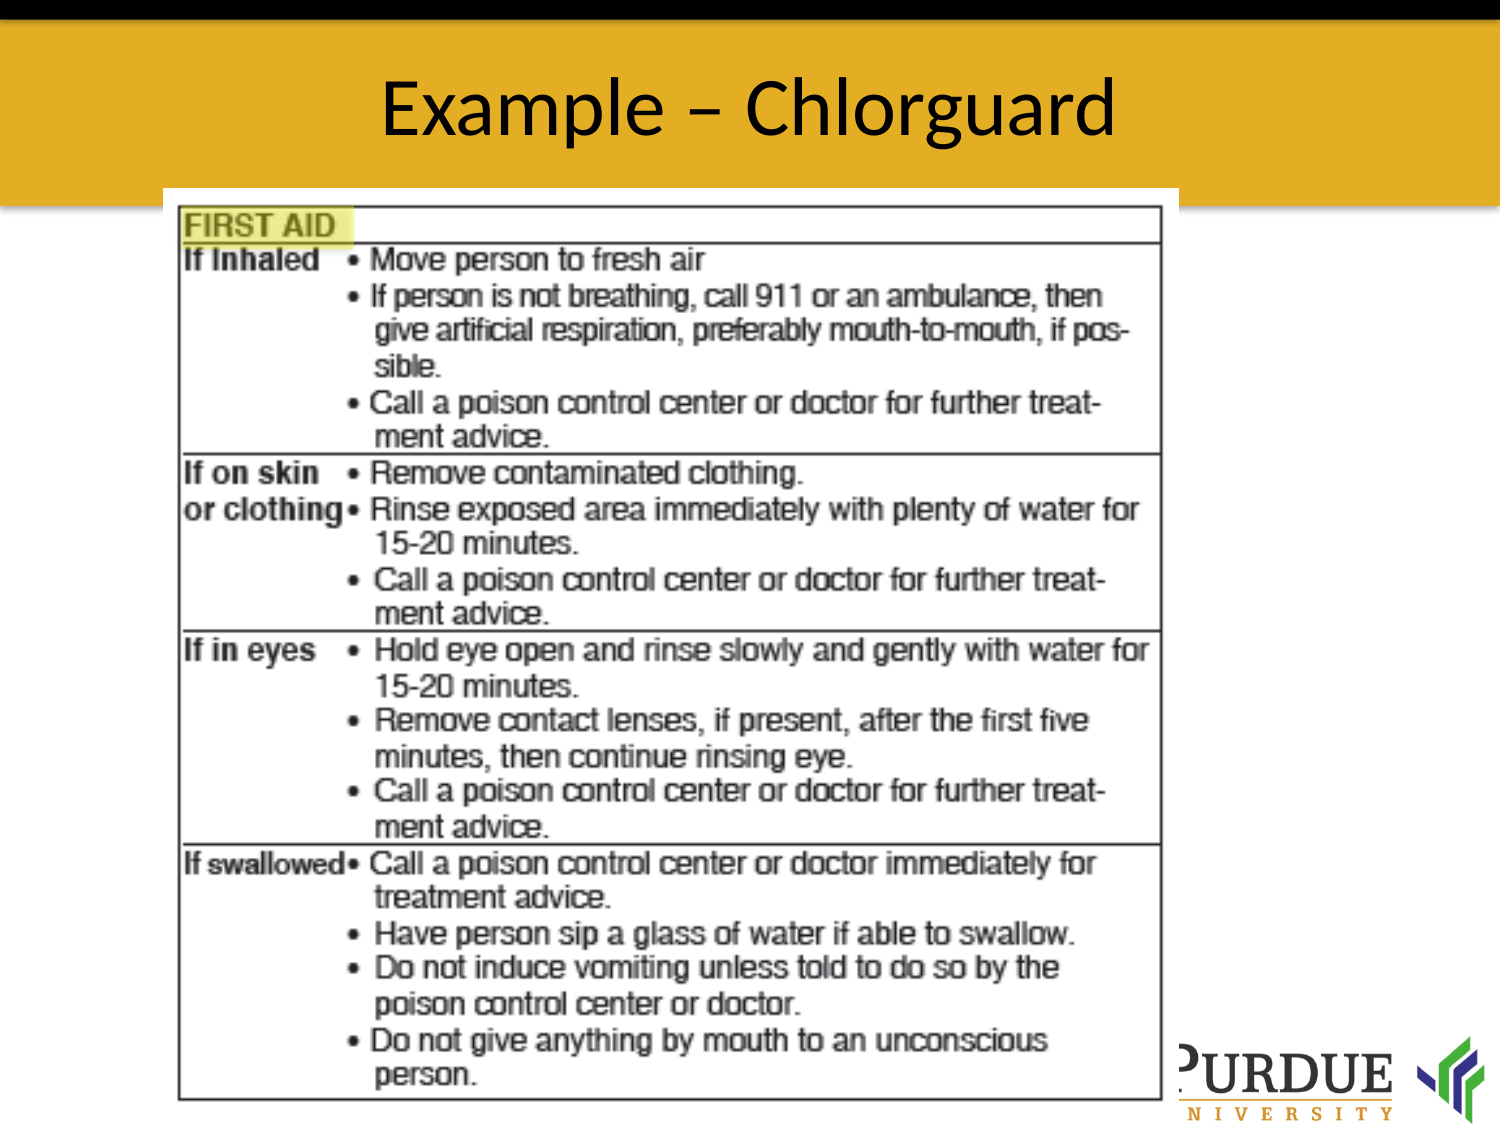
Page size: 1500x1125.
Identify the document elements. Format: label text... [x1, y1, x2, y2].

picture [163, 188, 1179, 1125]
title Example – Chlorguard [75, 45, 1425, 233]
